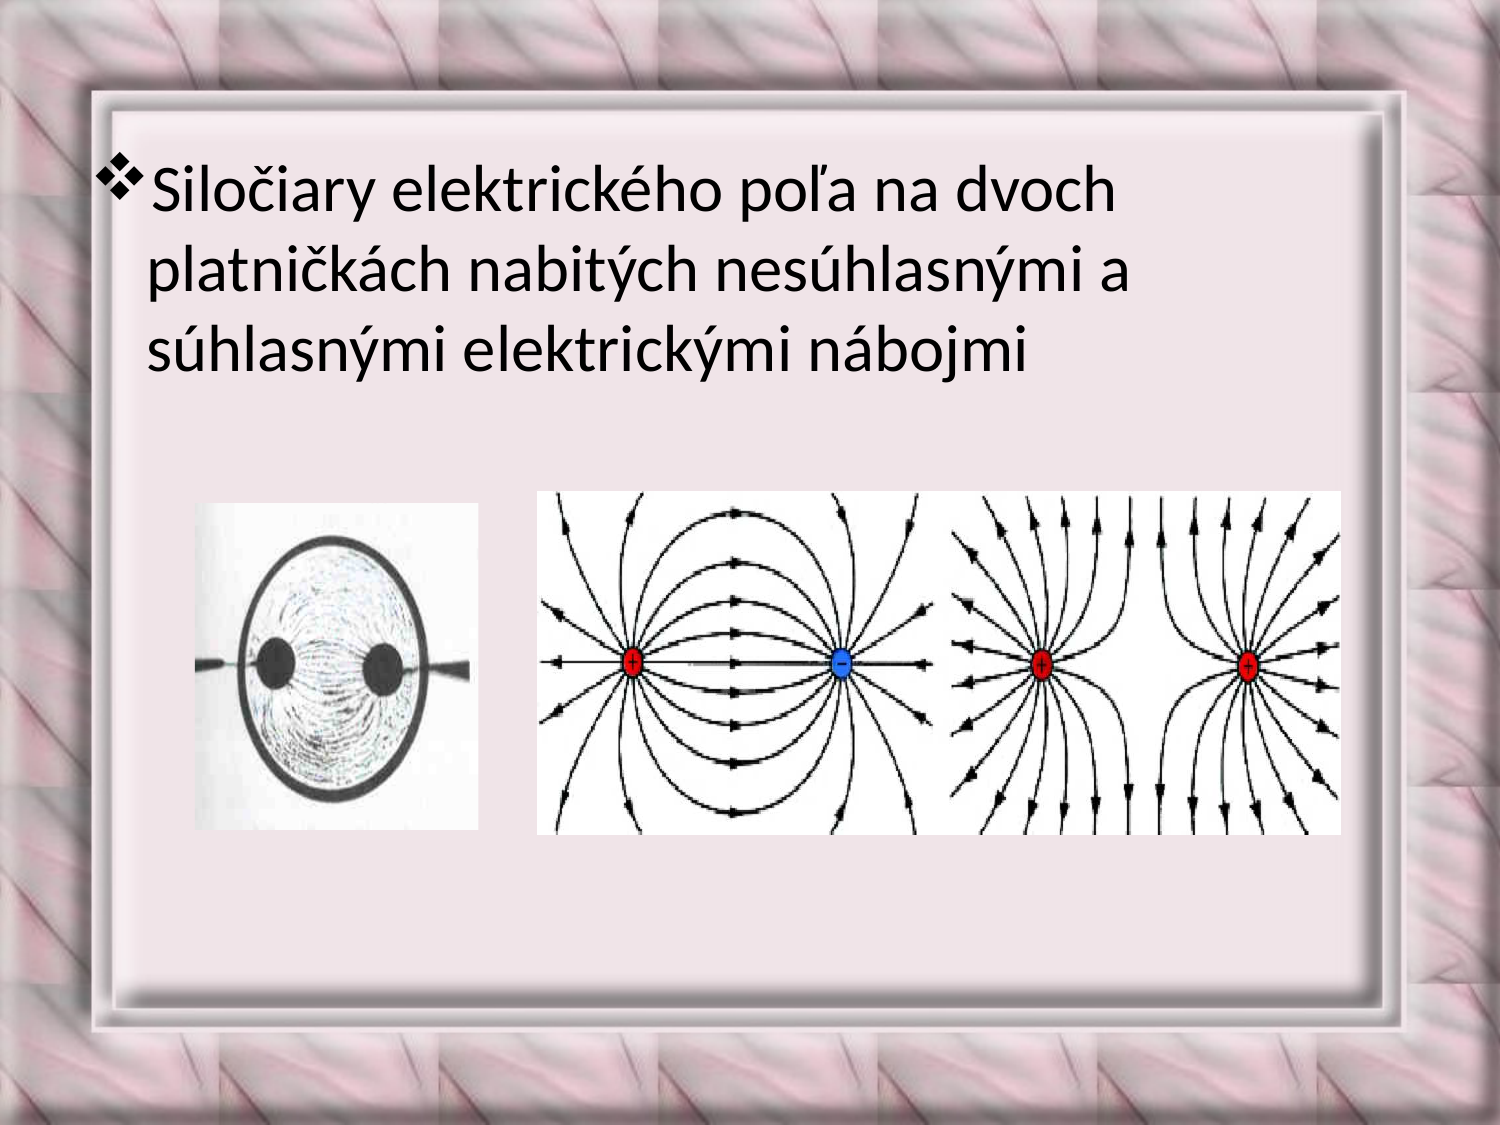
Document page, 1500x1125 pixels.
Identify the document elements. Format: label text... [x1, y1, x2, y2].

picture [0, 0, 1500, 1125]
list Siločiary elektrického poľa na dvoch platničkách nabitých nesúhlasnými a súhlasnými elektrickými nábojmi [75, 137, 1425, 1005]
